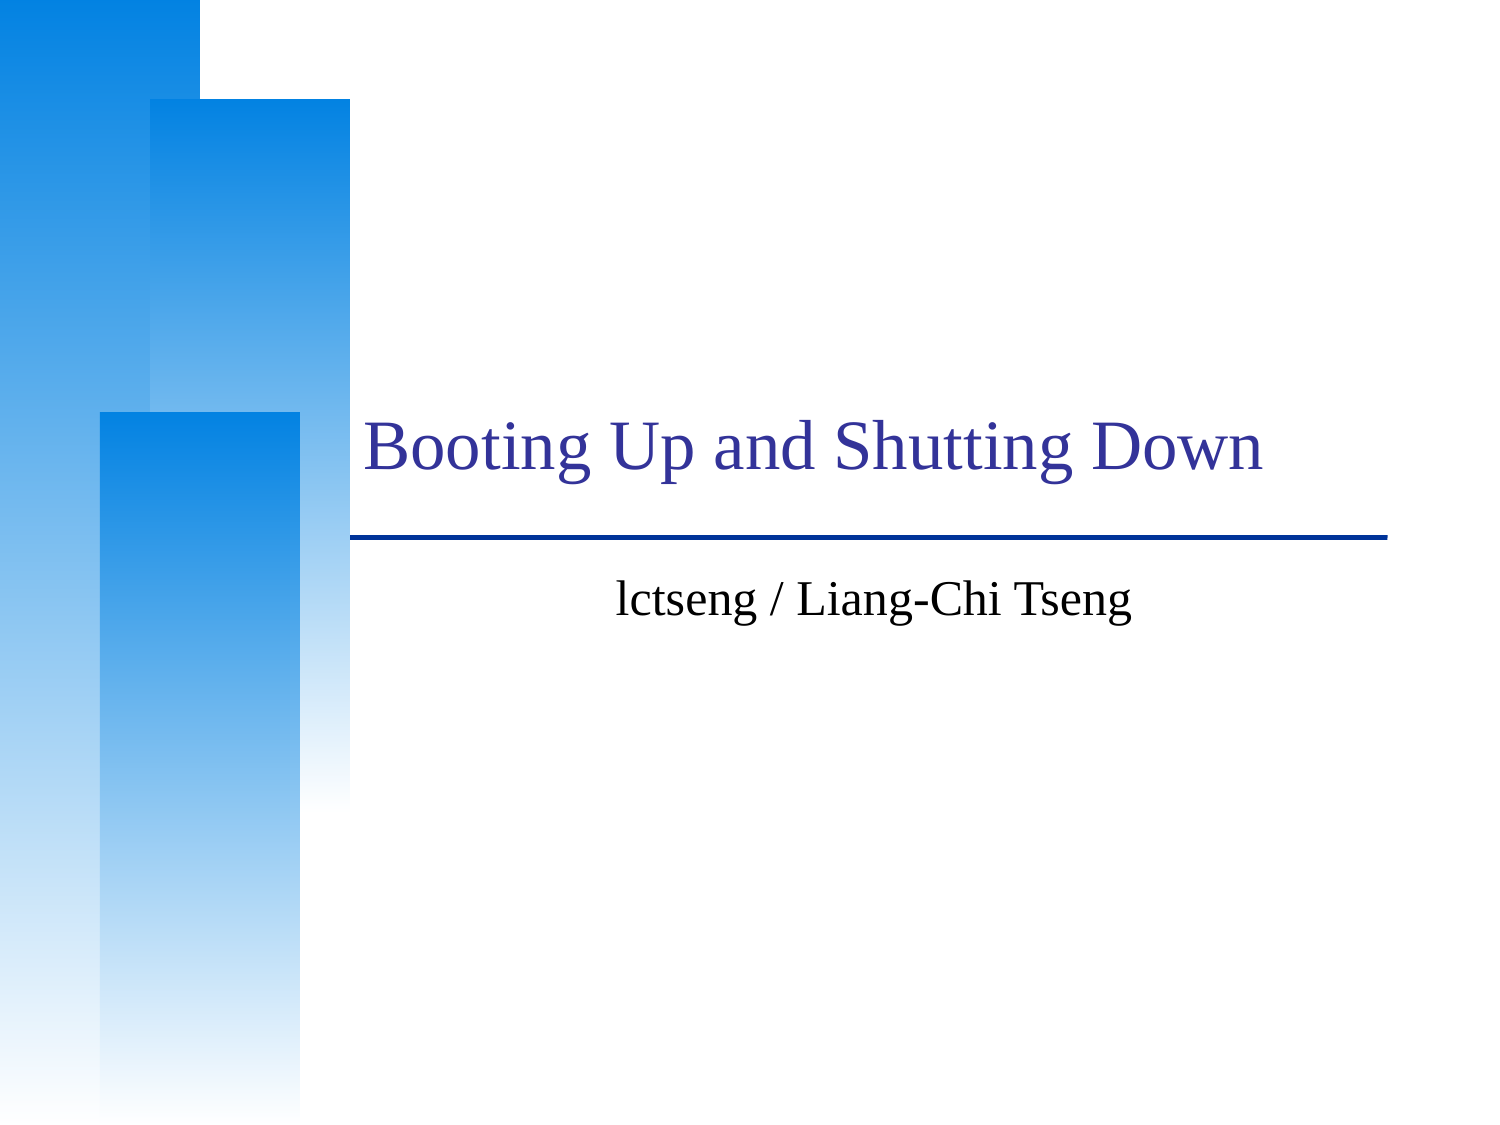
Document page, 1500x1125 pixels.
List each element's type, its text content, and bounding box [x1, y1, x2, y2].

subtitle lctseng / Liang-Chi Tseng [349, 557, 1400, 902]
title Booting Up and Shutting Down [348, 361, 1424, 521]
